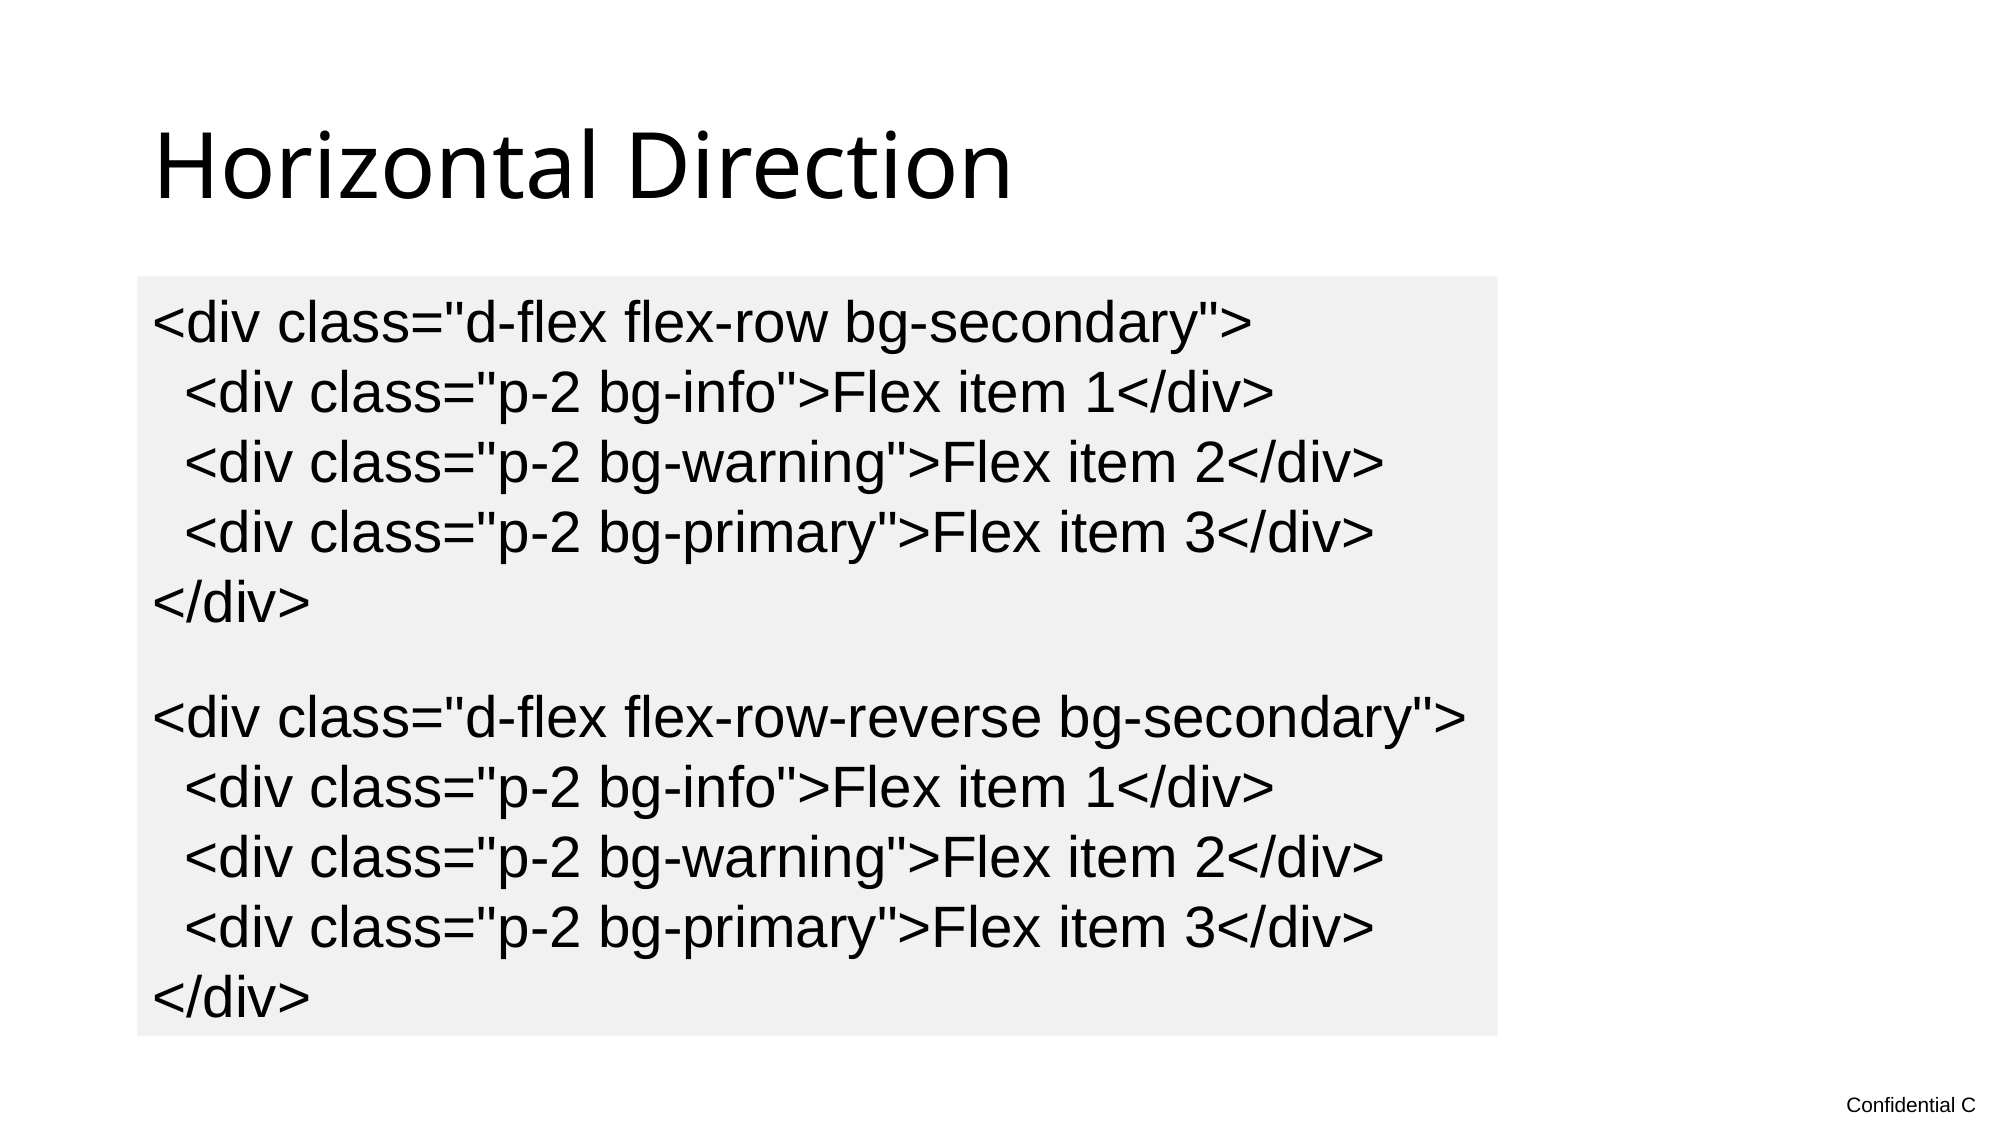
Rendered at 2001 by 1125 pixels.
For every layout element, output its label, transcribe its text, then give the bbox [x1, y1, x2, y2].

list <div class="d-flex flex-row bg-secondary"> <div class="p-2 bg-info">Flex item 1</div> <div class="p-2 bg-warning">Flex item 2</div> <div class="p-2 bg-primary">Flex item 3</div> </div> <div class="d-flex flex-row-reverse bg-secondary"> <div class="p-2 bg-info">Flex item 1</div> <div class="p-2 bg-warning">Flex item 2</div> <div class="p-2 bg-primary">Flex item 3</div> </div> [137, 276, 1498, 1037]
title Horizontal Direction [137, 59, 1863, 278]
